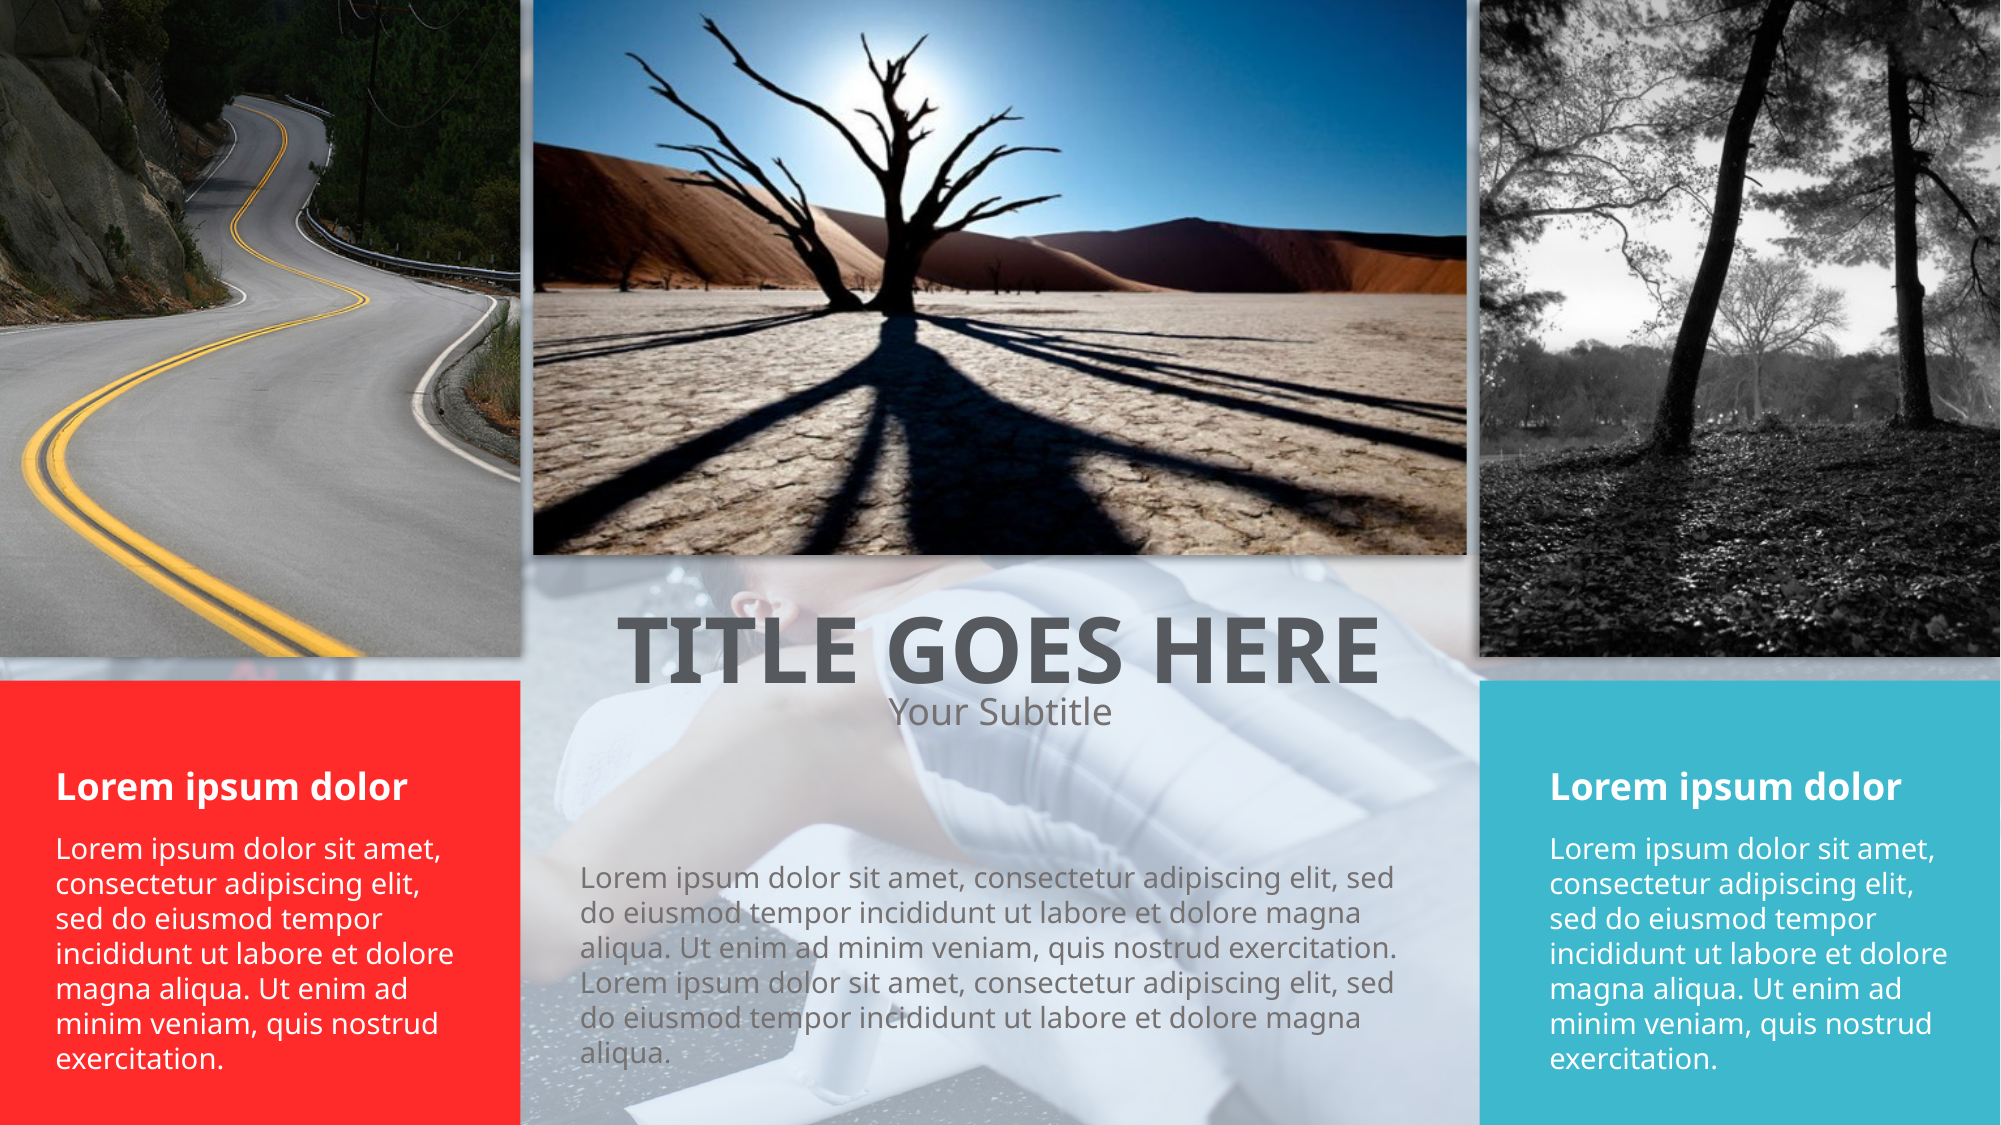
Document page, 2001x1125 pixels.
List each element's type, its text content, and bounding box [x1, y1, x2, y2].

text_box [1479, 0, 2000, 657]
text_box Lorem ipsum dolor sit amet, consectetur adipiscing elit, sed do eiusmod tempor incididunt ut labore et dolore magna aliqua. Ut enim ad minim veniam, quis nostrud exercitation. Lorem ipsum dolor sit amet, consectetur adipiscing elit, sed do eiusmod tempor incididunt ut labore et dolore magna aliqua. [565, 852, 1452, 1077]
text_box [1479, 680, 2000, 1125]
text_box [0, 680, 521, 1125]
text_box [40, 755, 480, 1051]
text_box [0, 0, 521, 657]
text_box [532, 0, 1468, 555]
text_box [548, 584, 1452, 742]
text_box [1534, 755, 1974, 1051]
